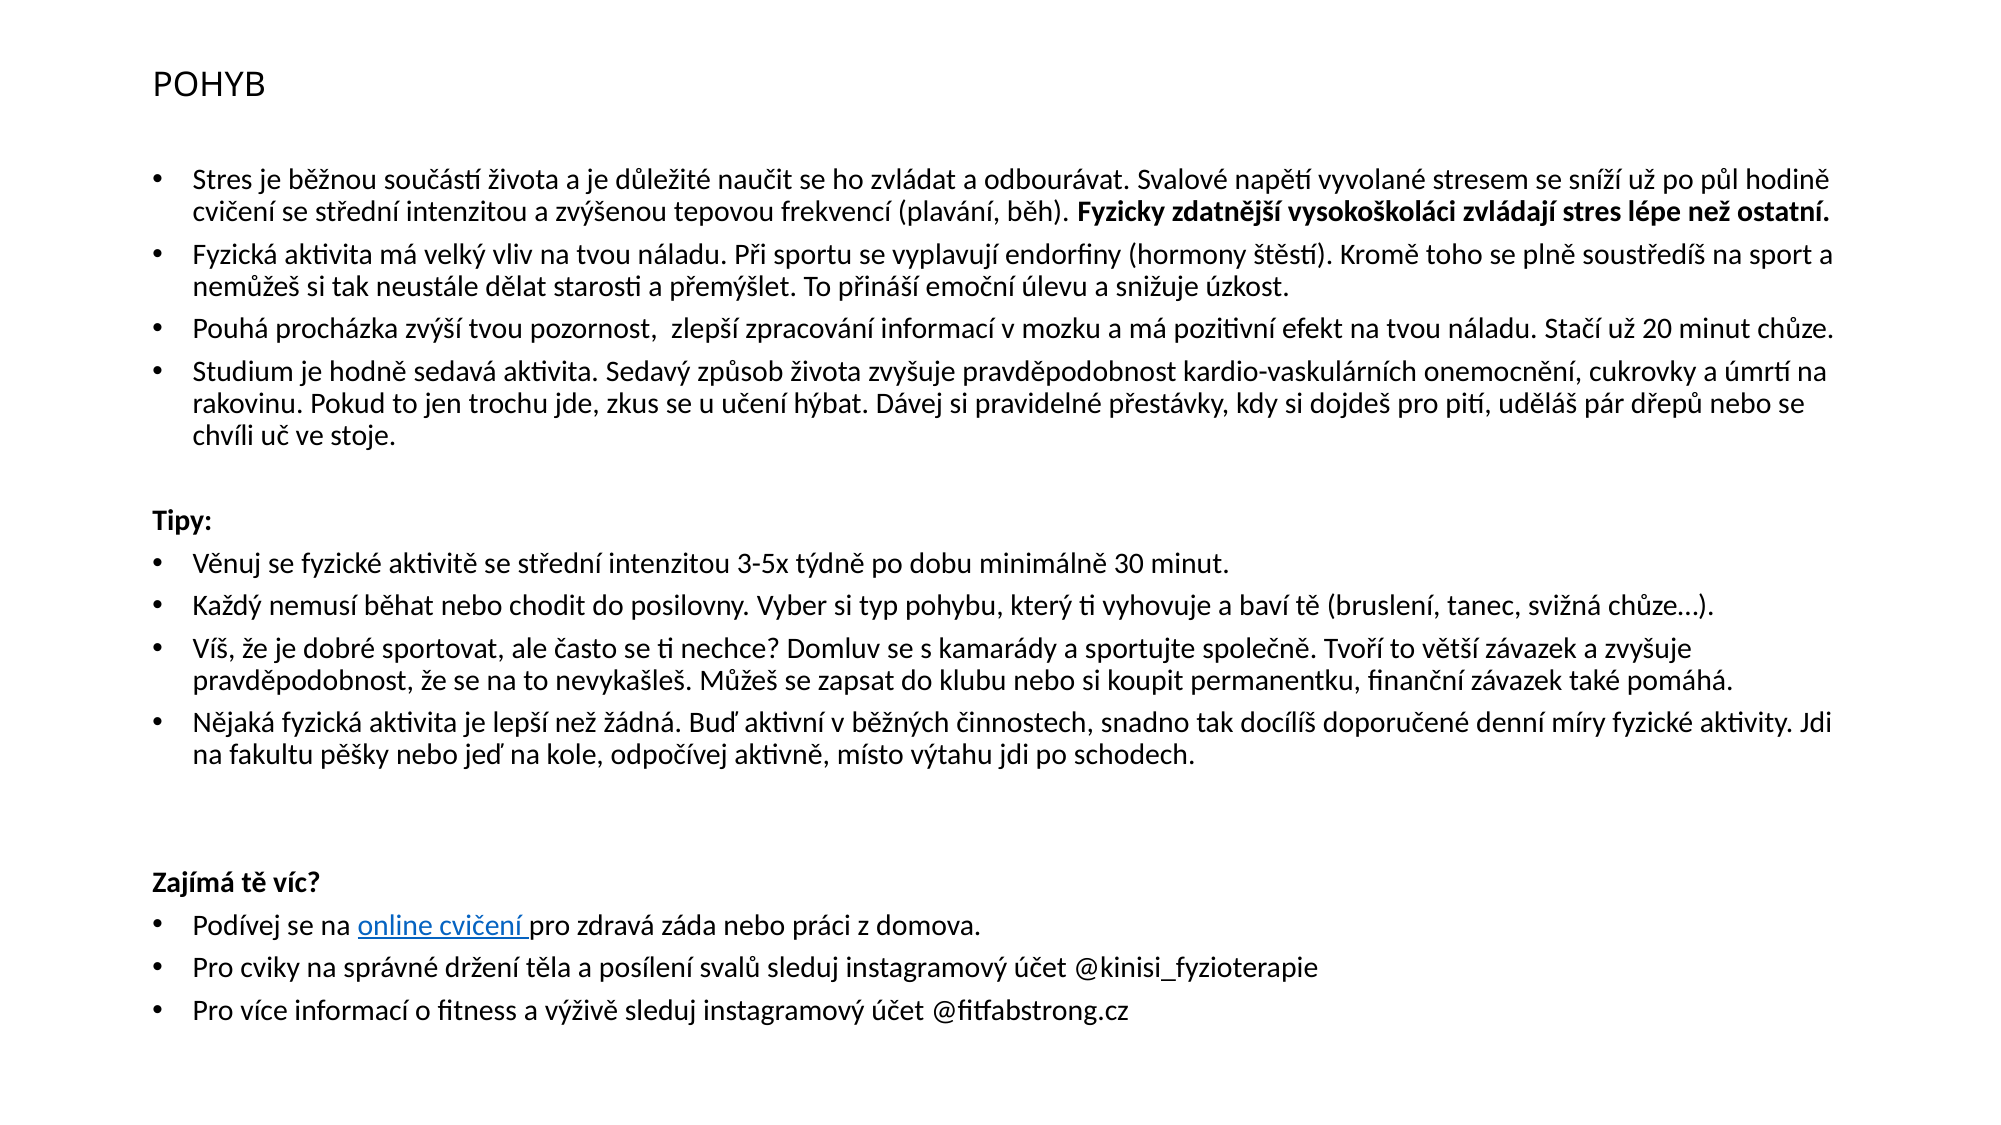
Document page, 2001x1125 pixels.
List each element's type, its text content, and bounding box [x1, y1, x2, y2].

title POHYB [137, 59, 1863, 112]
list Stres je běžnou součástí života a je důležité naučit se ho zvládat a odbourávat. Svalové napětí vyvolané stresem se sníží už po půl hodině cvičení se střední intenzitou a zvýšenou tepovou frekvencí (plavání, běh). Fyzicky zdatnější vysokoškoláci zvládají stres lépe než ostatní. Fyzická aktivita má velký vliv na tvou náladu. Při sportu se vyplavují endorfiny (hormony štěstí). Kromě toho se plně soustředíš na sport a nemůžeš si tak neustále dělat starosti a přemýšlet. To přináší emoční úlevu a snižuje úzkost. Pouhá procházka zvýší tvou pozornost, zlepší zpracování informací v mozku a má pozitivní efekt na tvou náladu. Stačí už 20 minut chůze. Studium je hodně sedavá aktivita. Sedavý způsob života zvyšuje pravděpodobnost kardio-vaskulárních onemocnění, cukrovky a úmrtí na rakovinu. Pokud to jen trochu jde, zkus se u učení hýbat. Dávej si pravidelné přestávky, kdy si dojdeš pro pití, uděláš pár dřepů nebo se chvíli uč ve stoje. Tipy: Věnuj se fyzické aktivitě se střední intenzitou 3-5x týdně po dobu minimálně 30 minut. Každý nemusí běhat nebo chodit do posilovny. Vyber si typ pohybu, který ti vyhovuje a baví tě (bruslení, tanec, svižná chůze…). Víš, že je dobré sportovat, ale často se ti nechce? Domluv se s kamarády a sportujte společně. Tvoří to větší závazek a zvyšuje pravděpodobnost, že se na to nevykašleš. Můžeš se zapsat do klubu nebo si koupit permanentku, finanční závazek také pomáhá. Nějaká fyzická aktivita je lepší než žádná. Buď aktivní v běžných činnostech, snadno tak docílíš doporučené denní míry fyzické aktivity. Jdi na fakultu pěšky nebo jeď na kole, odpočívej aktivně, místo výtahu jdi po schodech. Zajímá tě víc? Podívej se na online cvičení pro zdravá záda nebo práci z domova. Pro cviky na správné držení těla a posílení svalů sleduj instagramový účet @kinisi_fyzioterapie Pro více informací o fitness a výživě sleduj instagramový účet @fitfabstrong.cz [137, 156, 1863, 1057]
